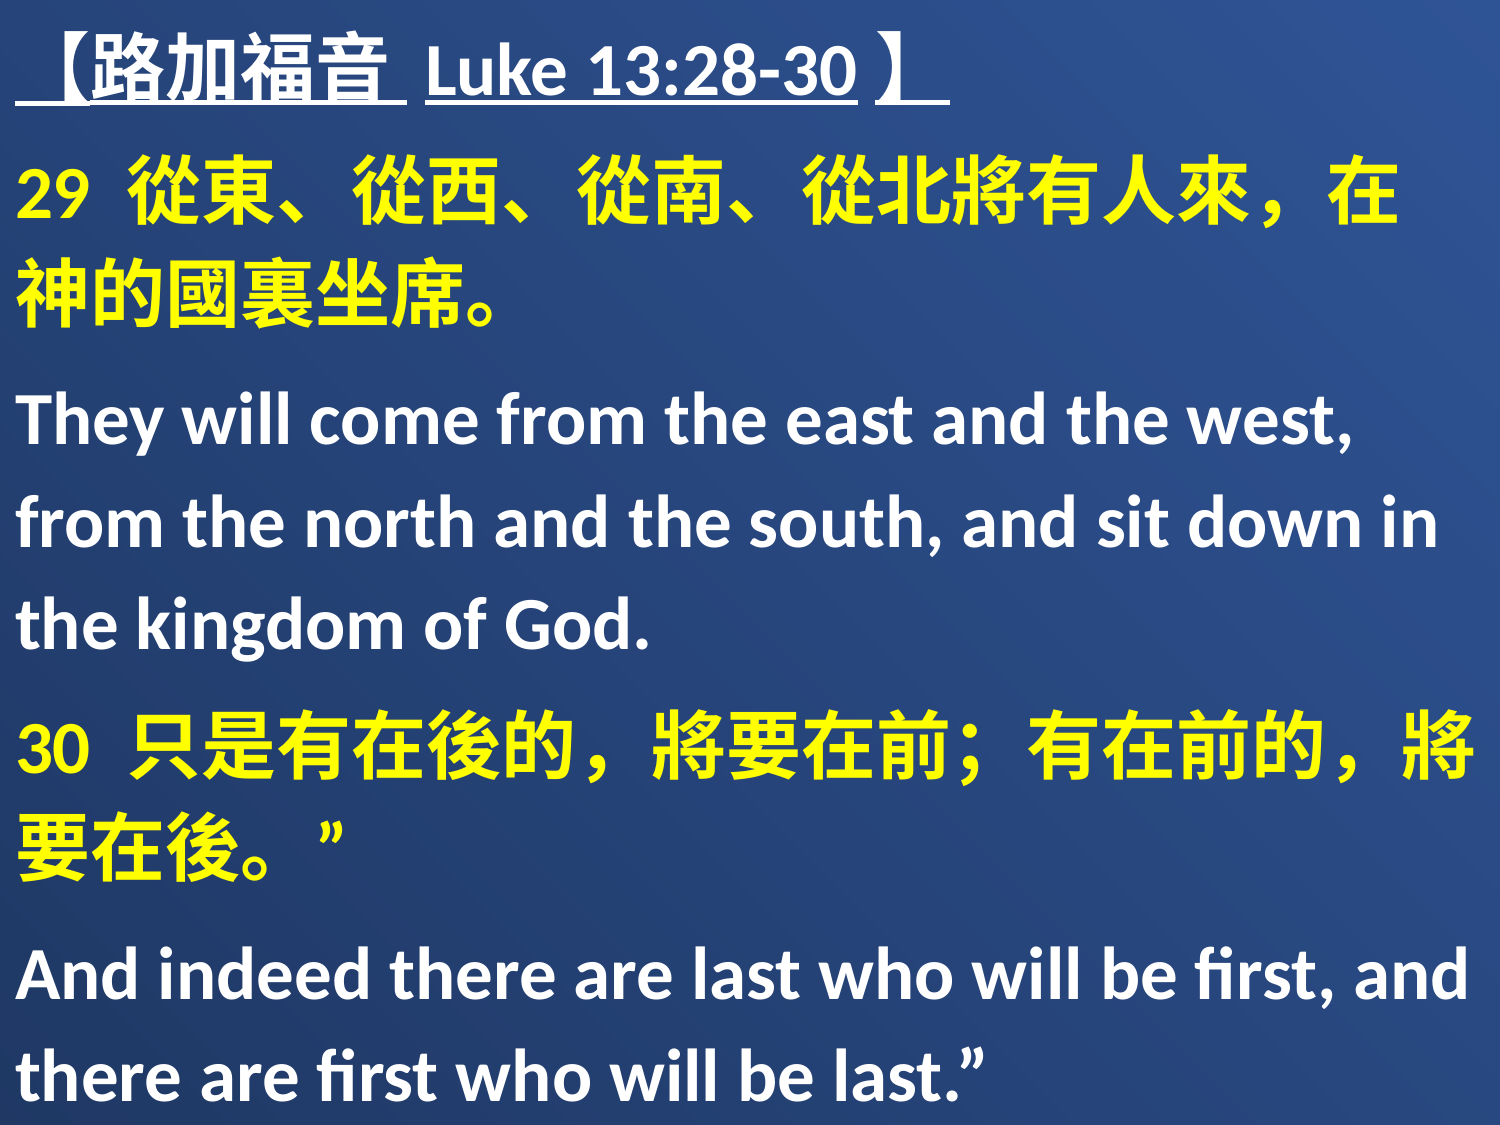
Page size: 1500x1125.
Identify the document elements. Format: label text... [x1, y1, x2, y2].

subtitle 【路加福音 Luke 13:28-30】 29 從東、從西、從南、從北將有人來，在 神的國裏坐席。 They will come from the east and the west, from the north and the south, and sit down in the kingdom of God. 30 只是有在後的，將要在前；有在前的，將要在後。” And indeed there are last who will be first, and there are first who will be last.” [0, 0, 1500, 1125]
